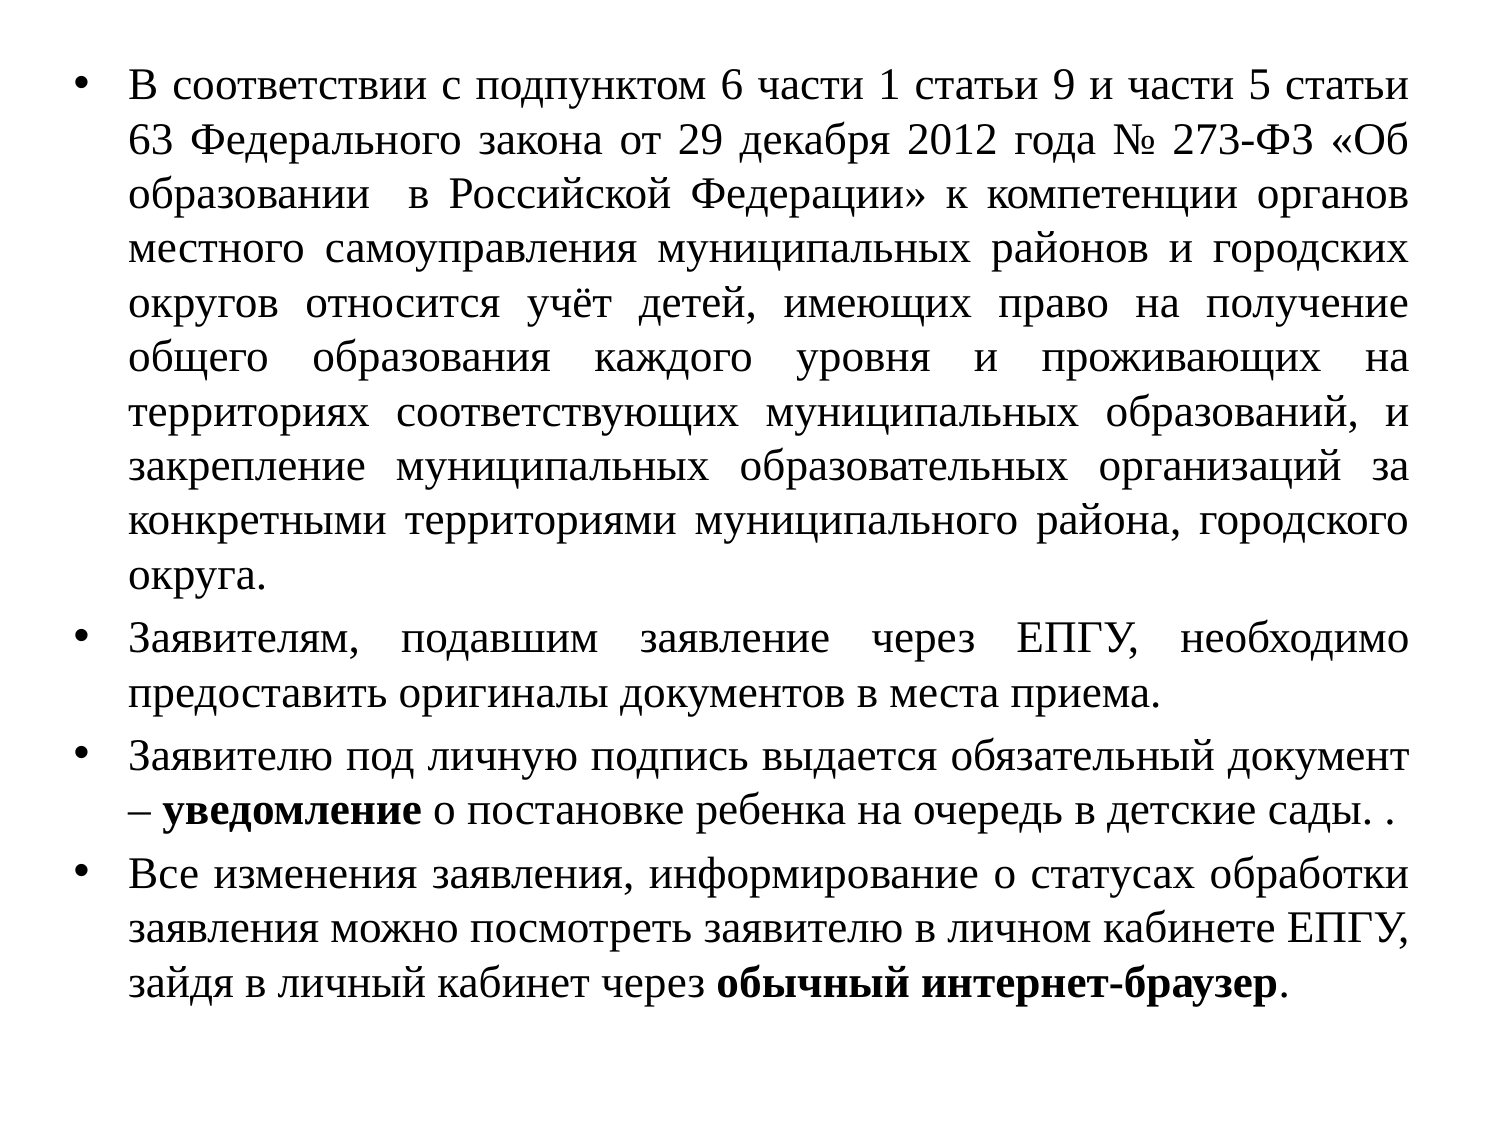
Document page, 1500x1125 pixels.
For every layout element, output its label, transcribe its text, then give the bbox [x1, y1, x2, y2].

list В соответствии с подпунктом 6 части 1 статьи 9 и части 5 статьи 63 Федерального закона от 29 декабря 2012 года № 273-ФЗ «Об образовании в Российской Федерации» к компетенции органов местного самоуправления муниципальных районов и городских округов относится учёт детей, имеющих право на получение общего образования каждого уровня и проживающих на территориях соответствующих муниципальных образований, и закрепление муниципальных образовательных организаций за конкретными территориями муниципального района, городского округа. Заявителям, подавшим заявление через ЕПГУ, необходимо предоставить оригиналы документов в места приема. Заявителю под личную подпись выдается обязательный документ – уведомление о постановке ребенка на очередь в детские сады. . Все изменения заявления, информирование о статусах обработки заявления можно посмотреть заявителю в личном кабинете ЕПГУ, зайдя в личный кабинет через обычный интернет-браузер. [58, 46, 1425, 1125]
